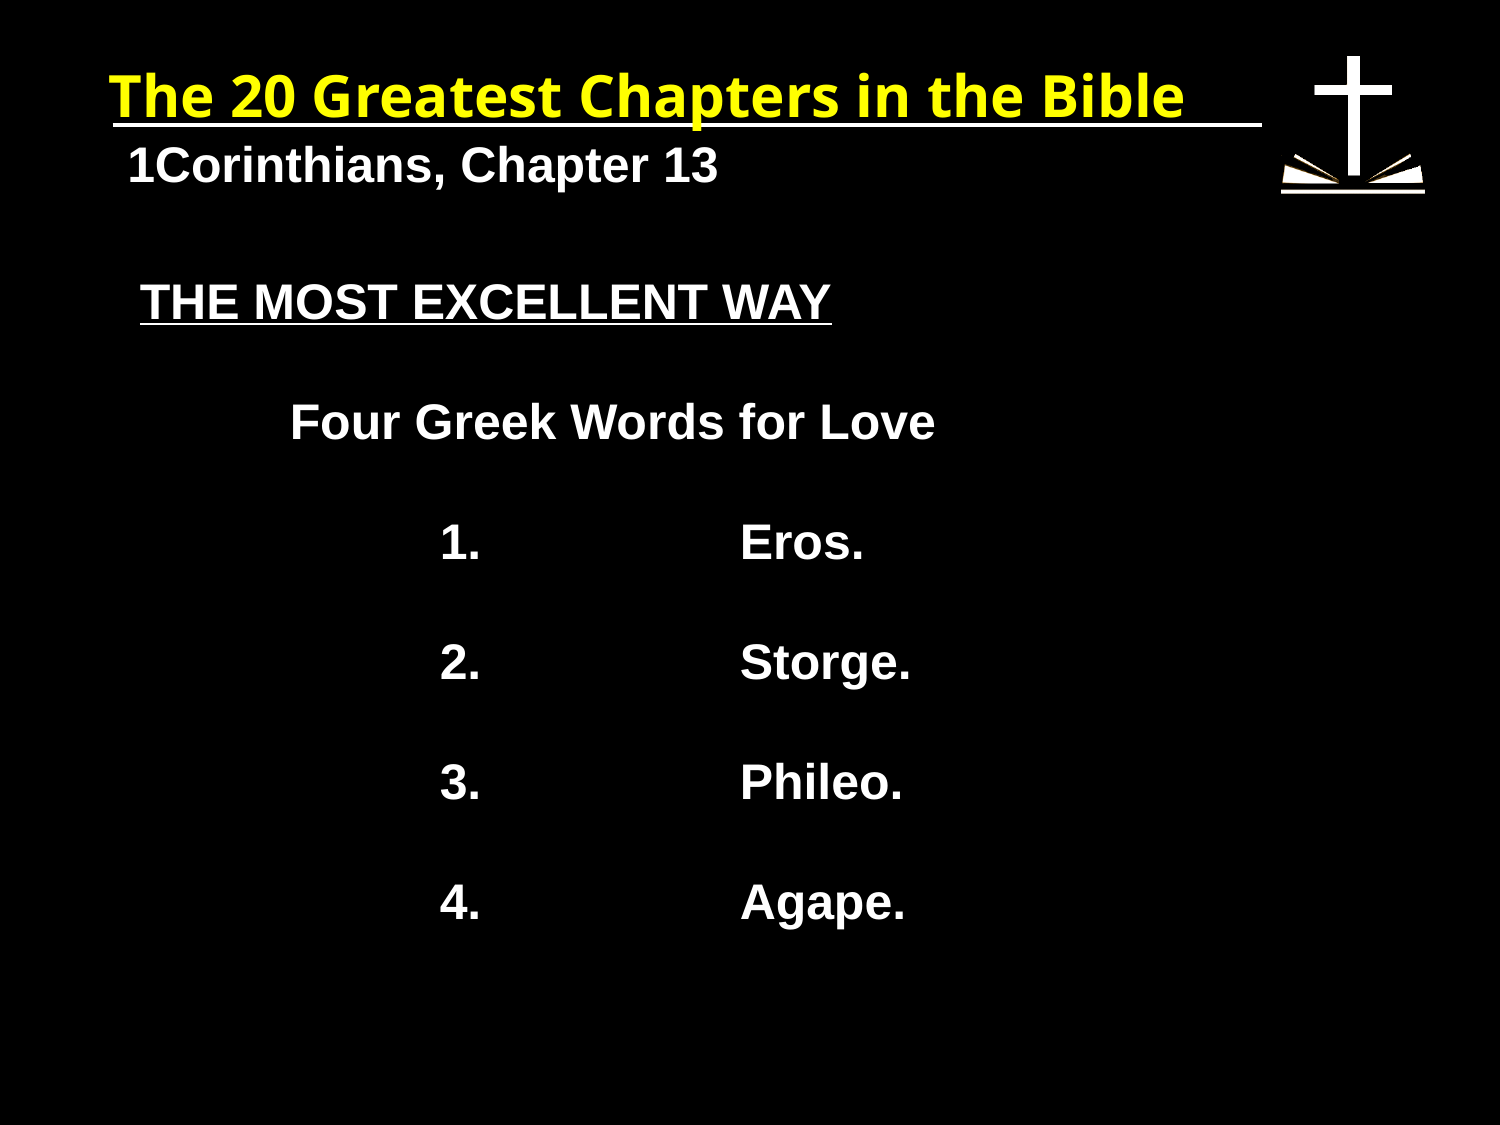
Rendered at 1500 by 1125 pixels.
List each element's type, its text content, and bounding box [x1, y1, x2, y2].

picture [1274, 49, 1434, 201]
text_box The 20 Greatest Chapters in the Bible [93, 51, 1271, 137]
text_box THE MOST EXCELLENT WAY Four Greek Words for Love 1. Eros. 2. Storge. 3. Phileo. 4. Agape. [124, 262, 1413, 938]
text_box 1Corinthians, Chapter 13 [112, 137, 1263, 200]
